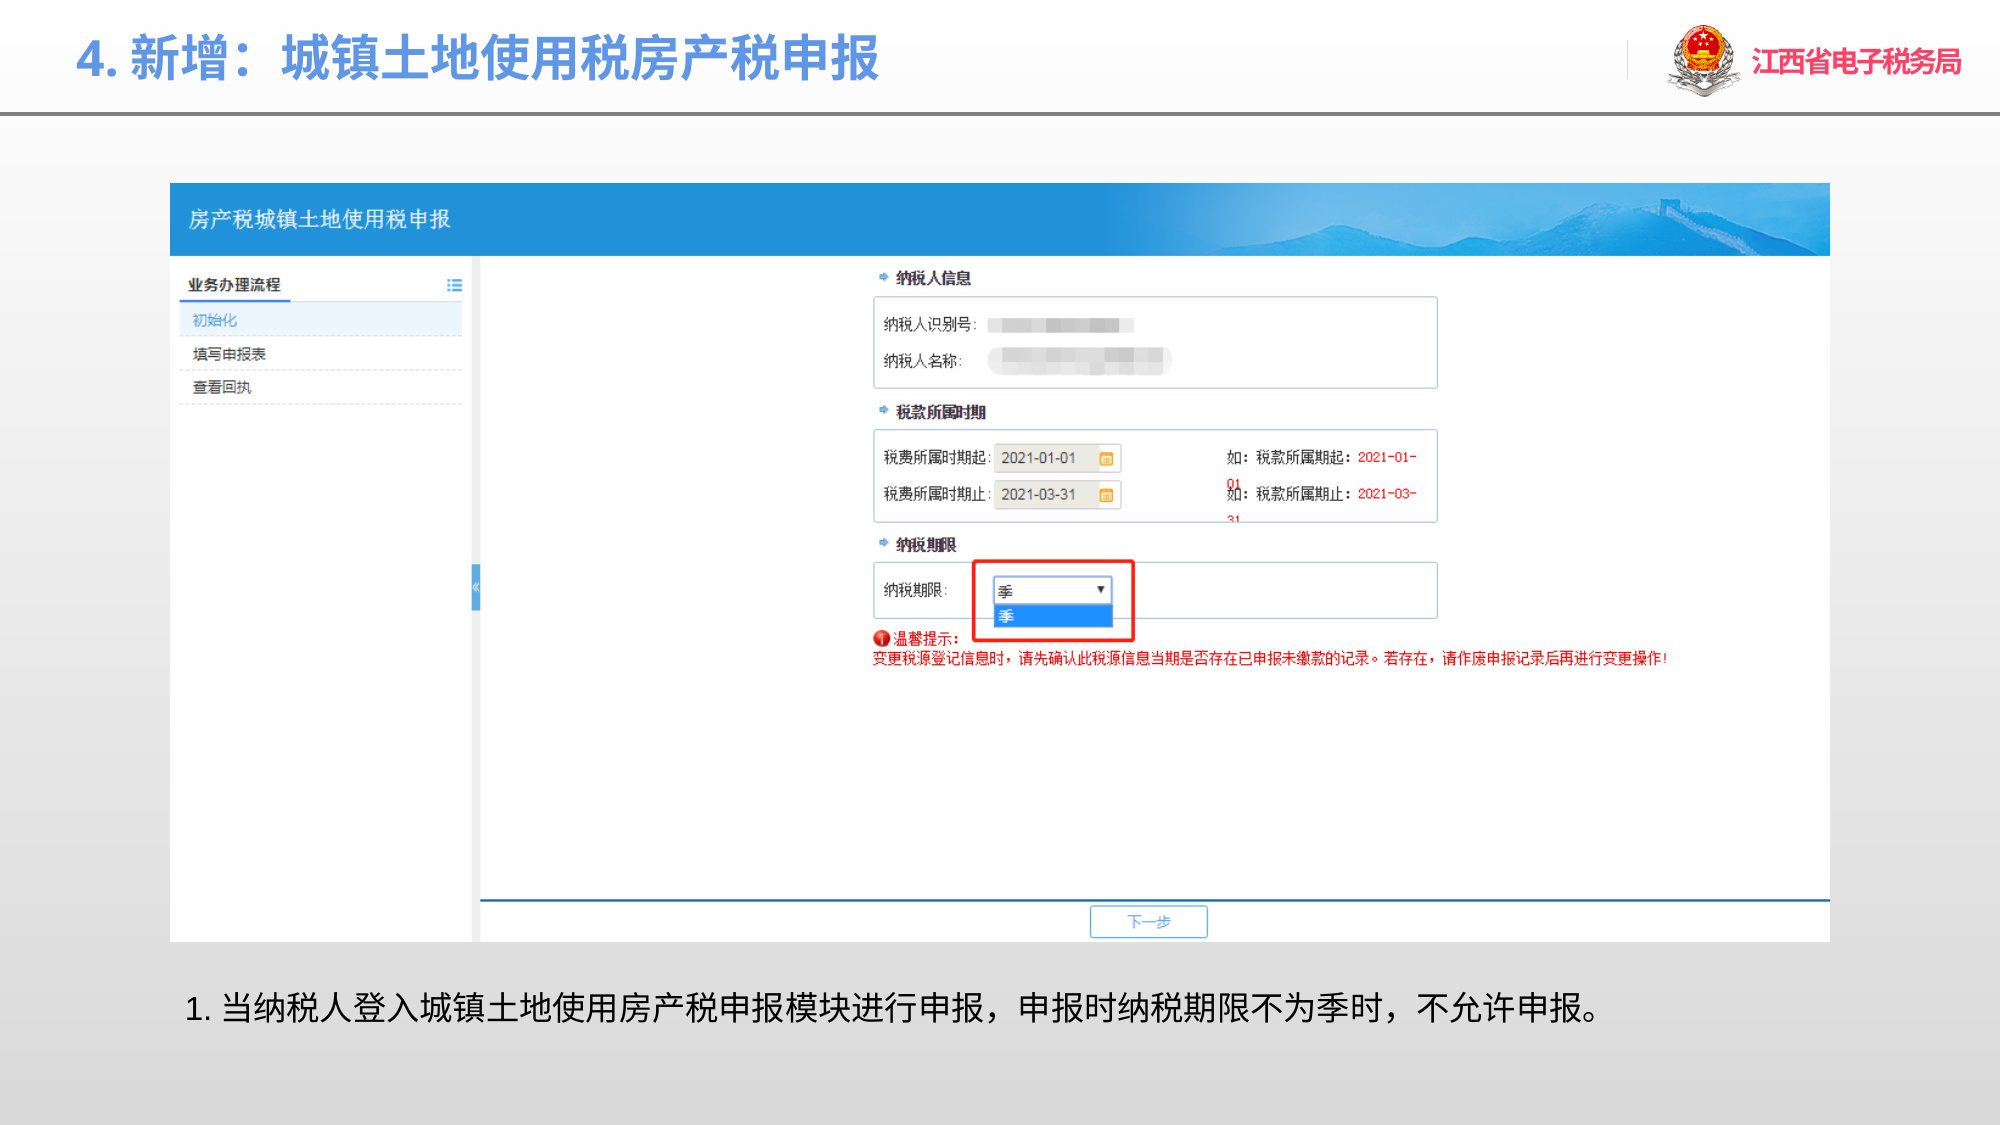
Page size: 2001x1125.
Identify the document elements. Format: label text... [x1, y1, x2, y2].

picture [1666, 25, 1742, 97]
text_box 1.当纳税人登入城镇土地使用房产税申报模块进行申报，申报时纳税期限不为季时，不允许申报。 [170, 979, 1830, 1034]
text_box 4.新增：城镇土地使用税房产税申报 [61, 19, 1627, 94]
picture [169, 183, 1830, 942]
